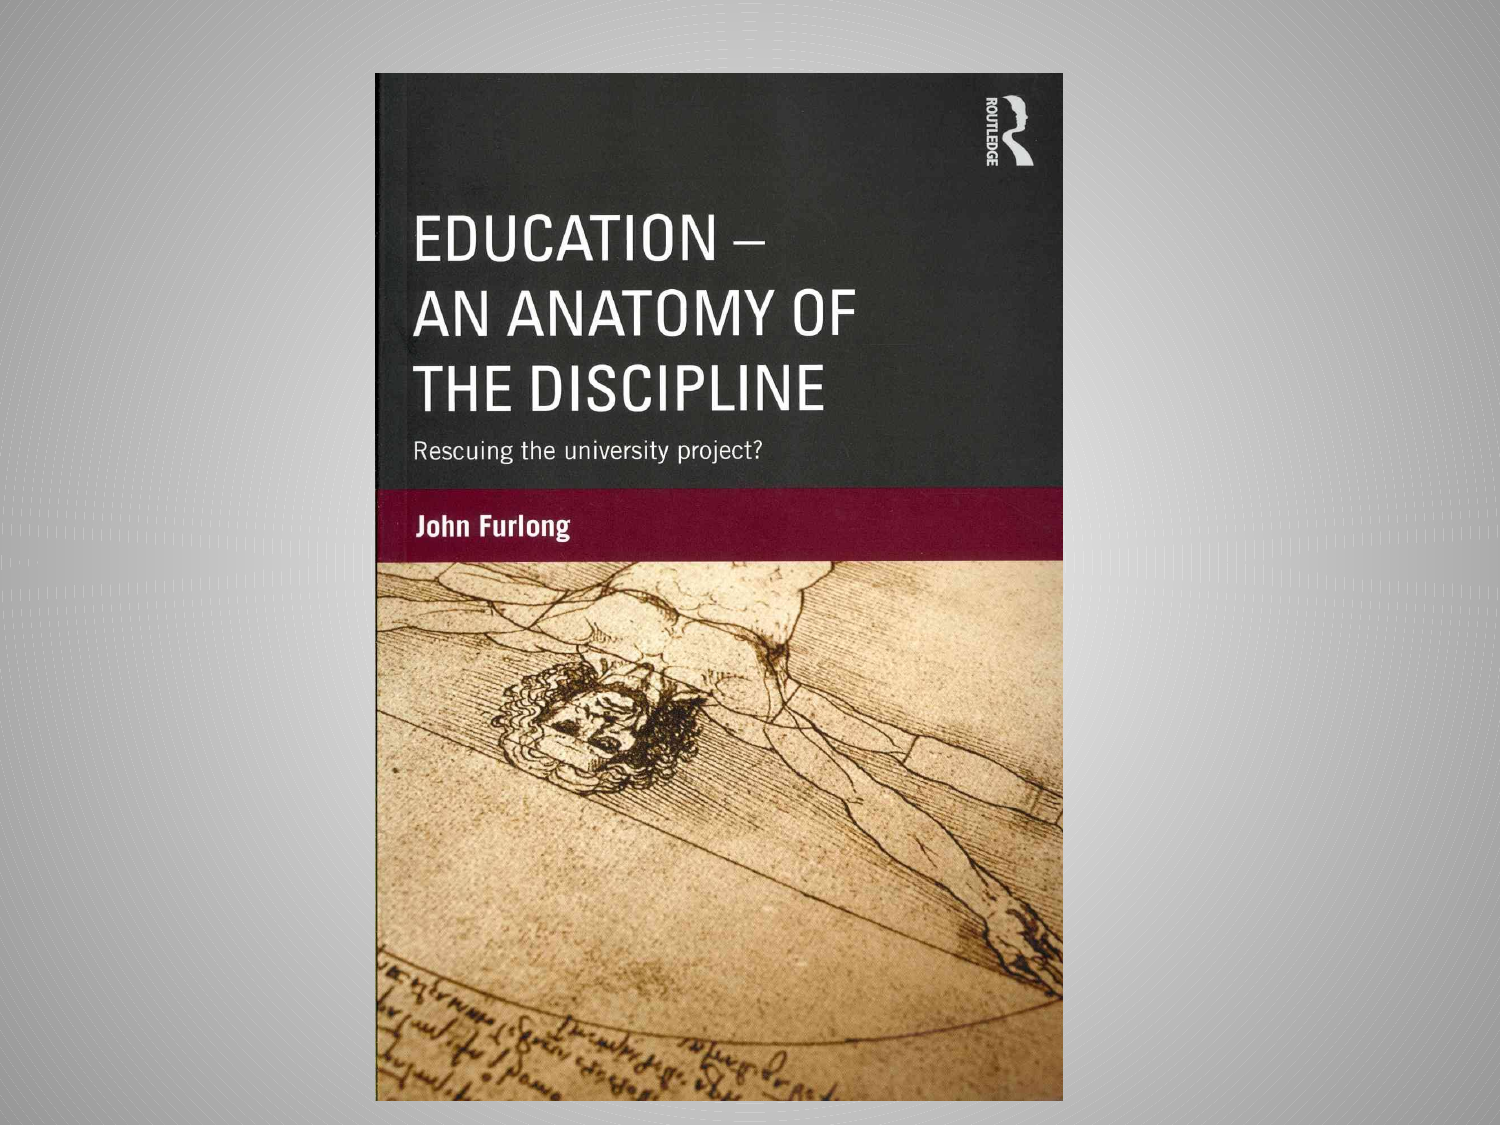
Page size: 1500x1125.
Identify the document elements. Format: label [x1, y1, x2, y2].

list [374, 73, 1063, 1101]
